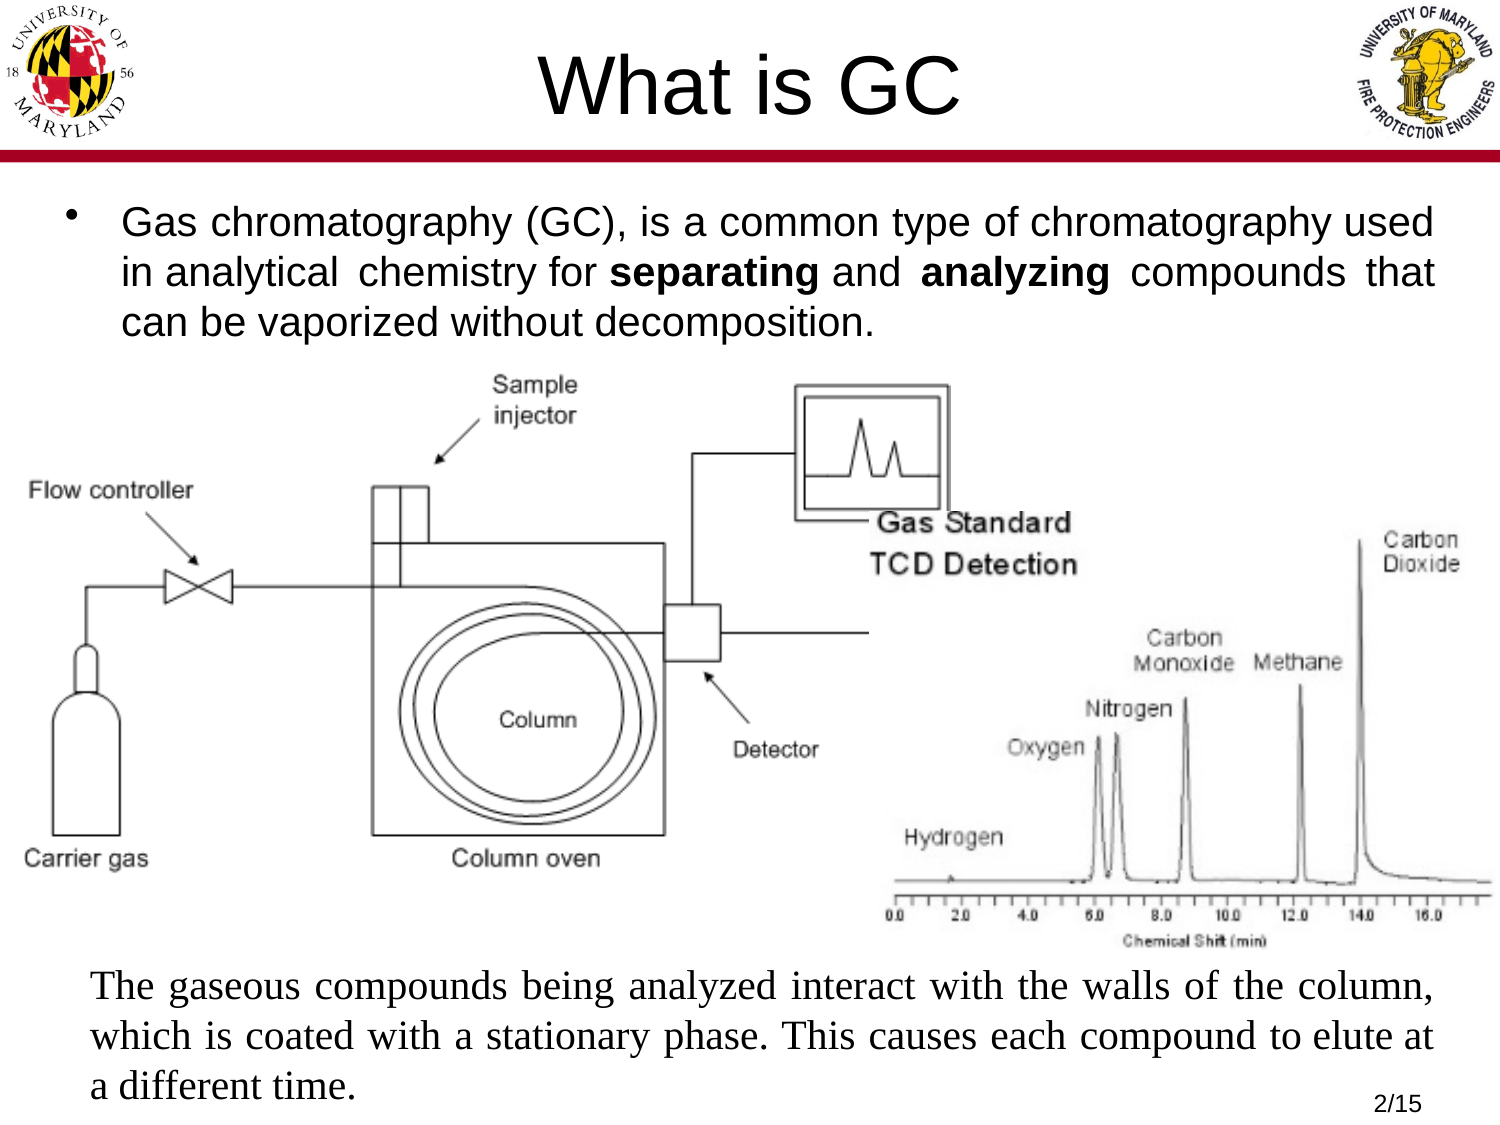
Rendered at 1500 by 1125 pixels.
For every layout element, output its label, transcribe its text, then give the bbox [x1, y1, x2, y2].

picture [1356, 4, 1496, 140]
picture [2, 0, 136, 140]
title What is GC [75, 23, 1425, 140]
list Gas chromatography (GC), is a common type of chromatography used in analytical chemistry for separating and analyzing compounds that can be vaporized without decomposition. [50, 187, 1450, 509]
picture [24, 367, 1495, 951]
text_box The gaseous compounds being analyzed interact with the walls of the column, which is coated with a stationary phase. This causes each compound to elute at a different time. [75, 950, 1450, 1115]
